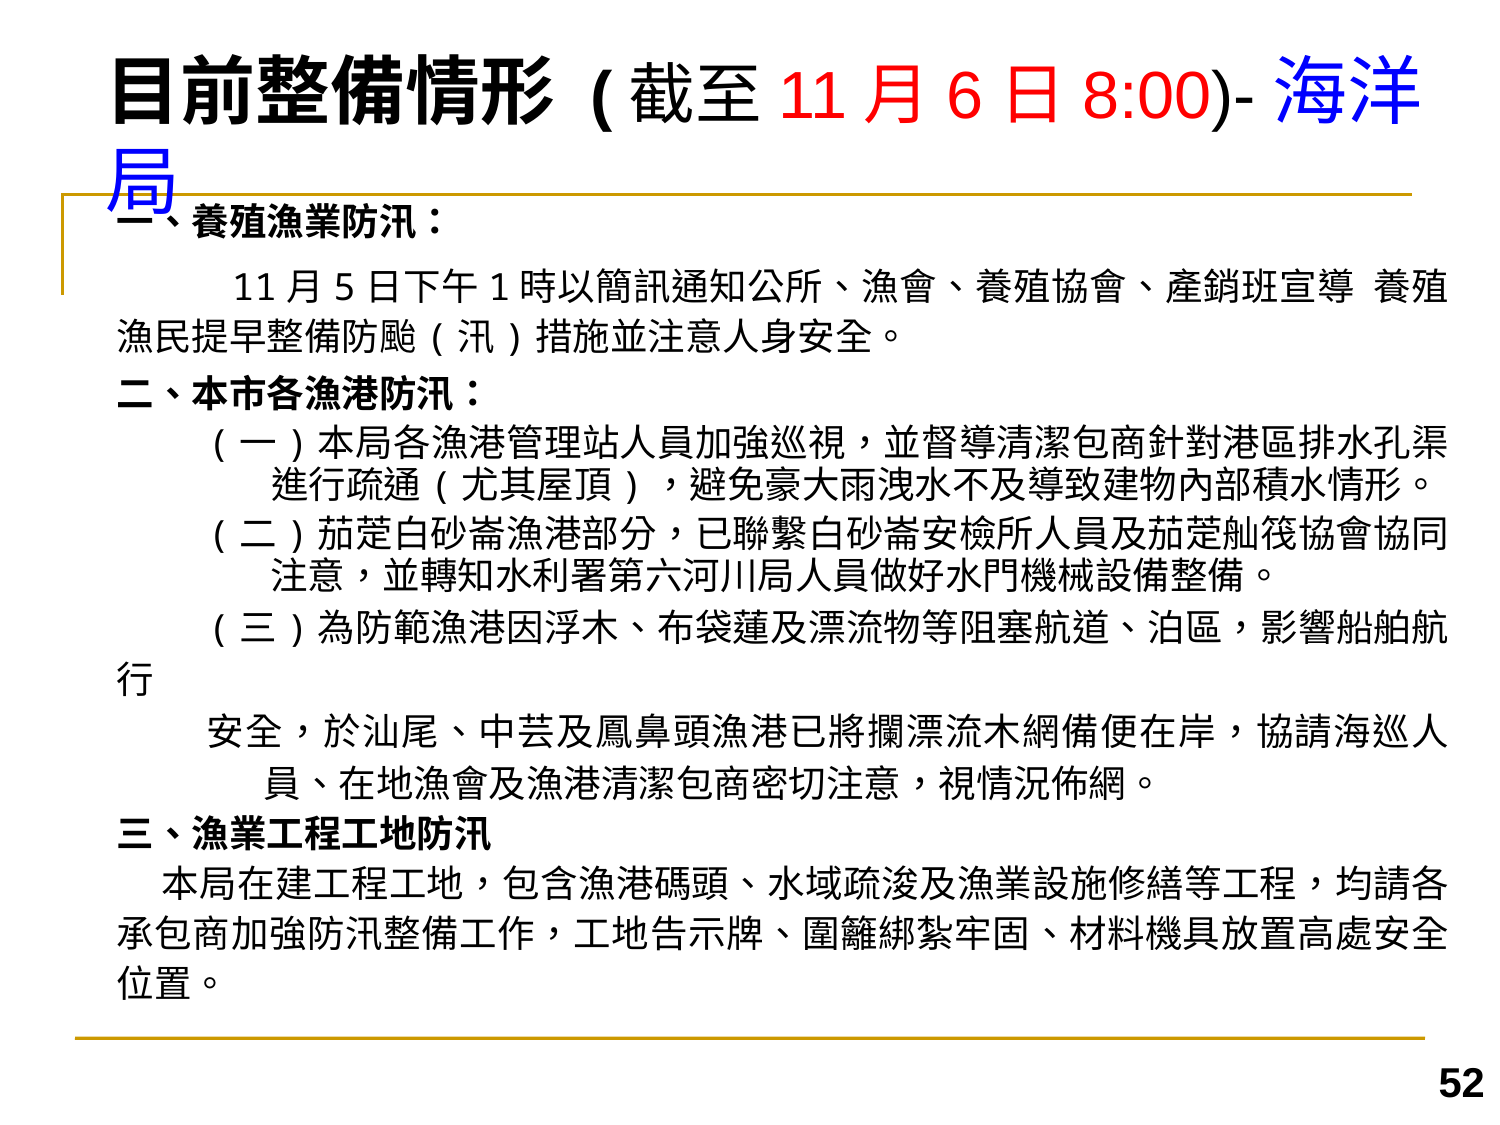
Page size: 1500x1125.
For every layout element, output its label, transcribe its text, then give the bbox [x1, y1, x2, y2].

slide_number 52 [1149, 1048, 1500, 1125]
text_box 目前整備情形 (截至11月6日8:00)-海洋局 [90, 35, 1441, 182]
list 一、養殖漁業防汛： 11月5日下午1時以簡訊通知公所、漁會、養殖協會、產銷班宣導 養殖漁民提早整備防颱(汛)措施並注意人身安全。 二、本市各漁港防汛： (一)本局各漁港管理站人員加強巡視，並督導清潔包商針對港區排水孔渠進行疏通(尤其屋頂)，避免豪大雨洩水不及導致建物內部積水情形。 (二)茄萣白砂崙漁港部分，已聯繫白砂崙安檢所人員及茄萣舢筏協會協同注意，並轉知水利署第六河川局人員做好水門機械設備整備。 (三)為防範漁港因浮木、布袋蓮及漂流物等阻塞航道、泊區，影響船舶航行 安全，於汕尾、中芸及鳳鼻頭漁港已將攔漂流木網備便在岸，協請海巡人員、在地漁會及漁港清潔包商密切注意，視情況佈網。 三、漁業工程工地防汛 本局在建工程工地，包含漁港碼頭、水域疏浚及漁業設施修繕等工程，均請各承包商加強防汛整備工作，工地告示牌、圍籬綁紮牢固、材料機具放置高處安全位置。 [101, 193, 1465, 1062]
